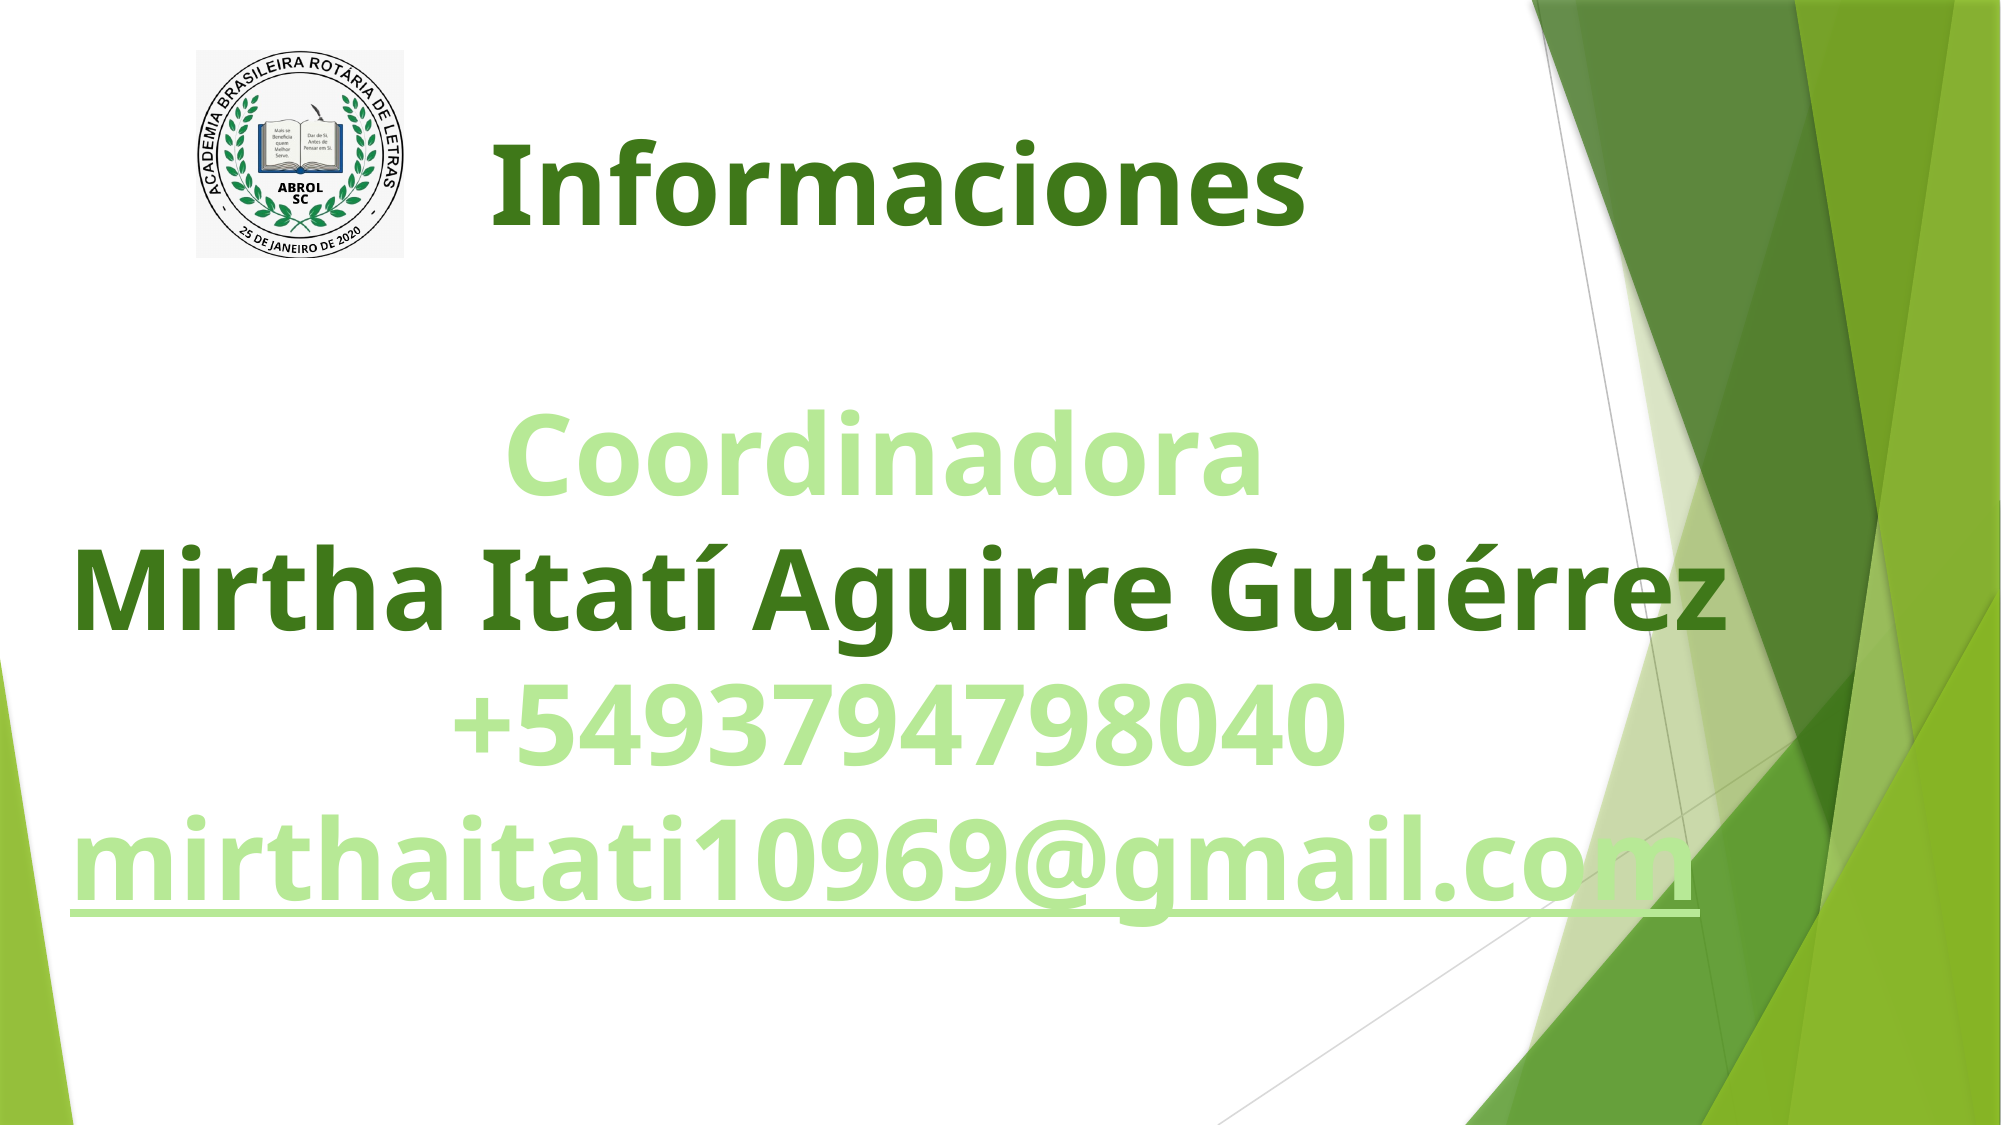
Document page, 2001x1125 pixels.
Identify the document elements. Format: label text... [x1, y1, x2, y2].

text_box Informaciones Coordinadora Mirtha Itatí Aguirre Gutiérrez +5493794798040 mirthaitati10969@gmail.com [0, 105, 1915, 1084]
picture [195, 49, 404, 259]
